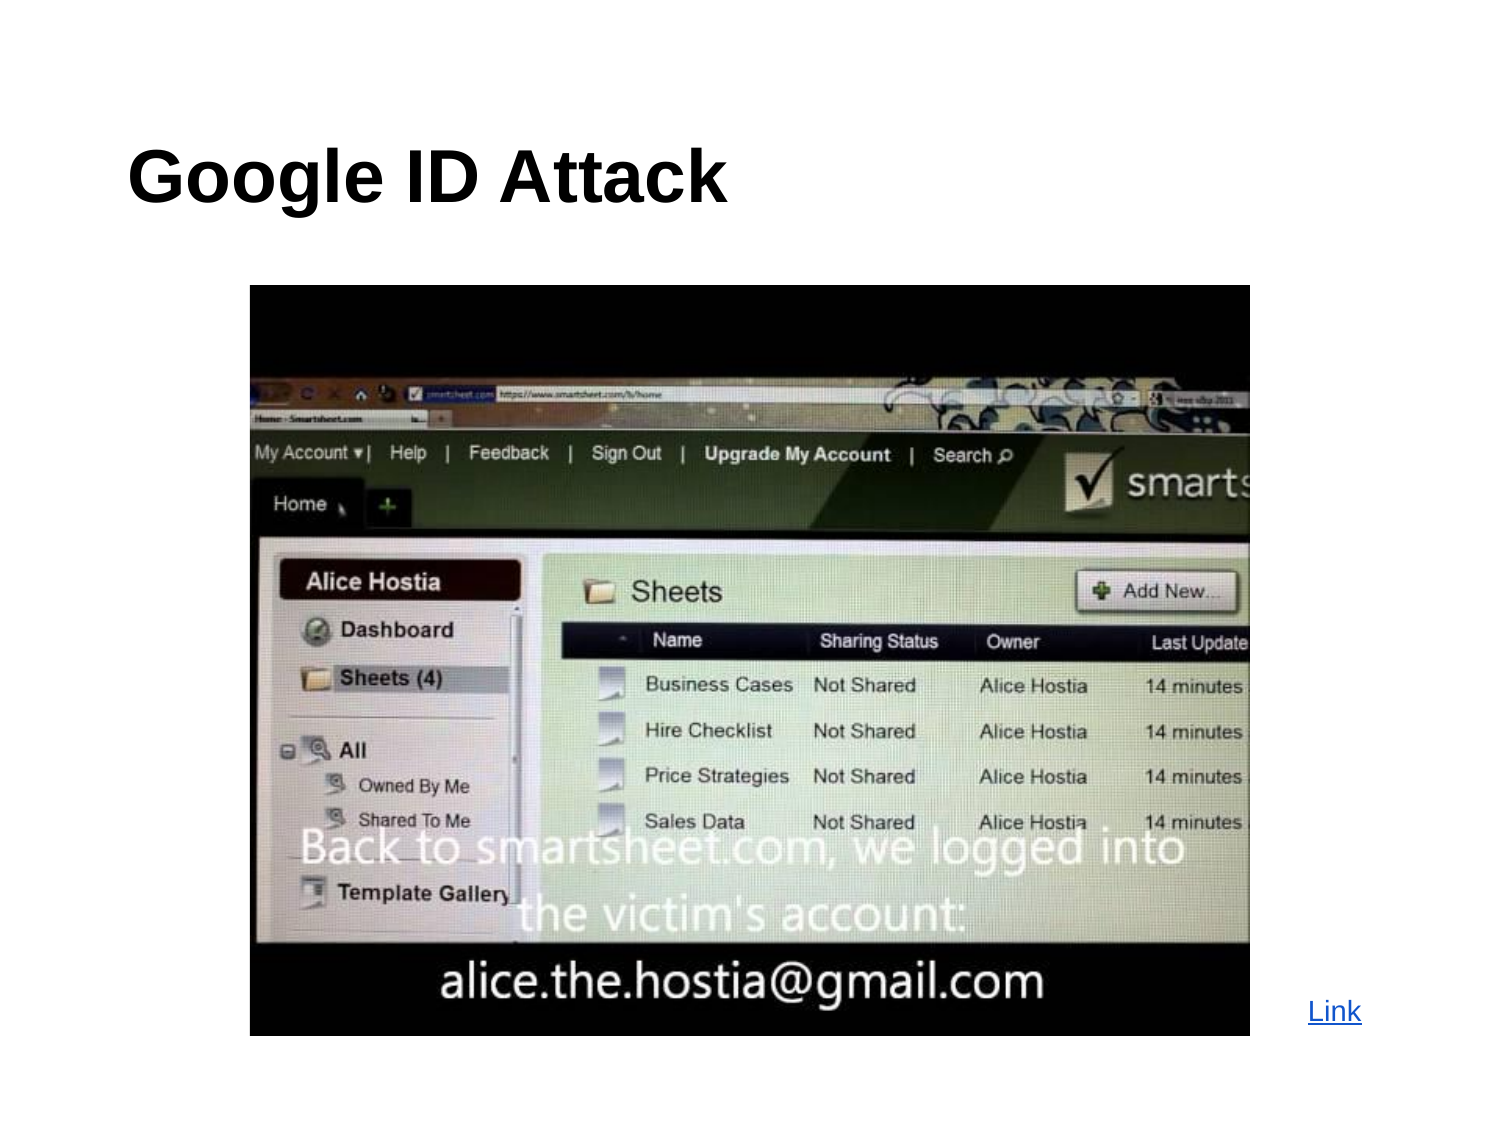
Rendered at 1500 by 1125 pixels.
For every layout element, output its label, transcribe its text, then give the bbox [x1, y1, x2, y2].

text_box [249, 285, 1250, 1036]
text_box Link [1293, 985, 1377, 1035]
title Google ID Attack [75, 45, 1425, 233]
